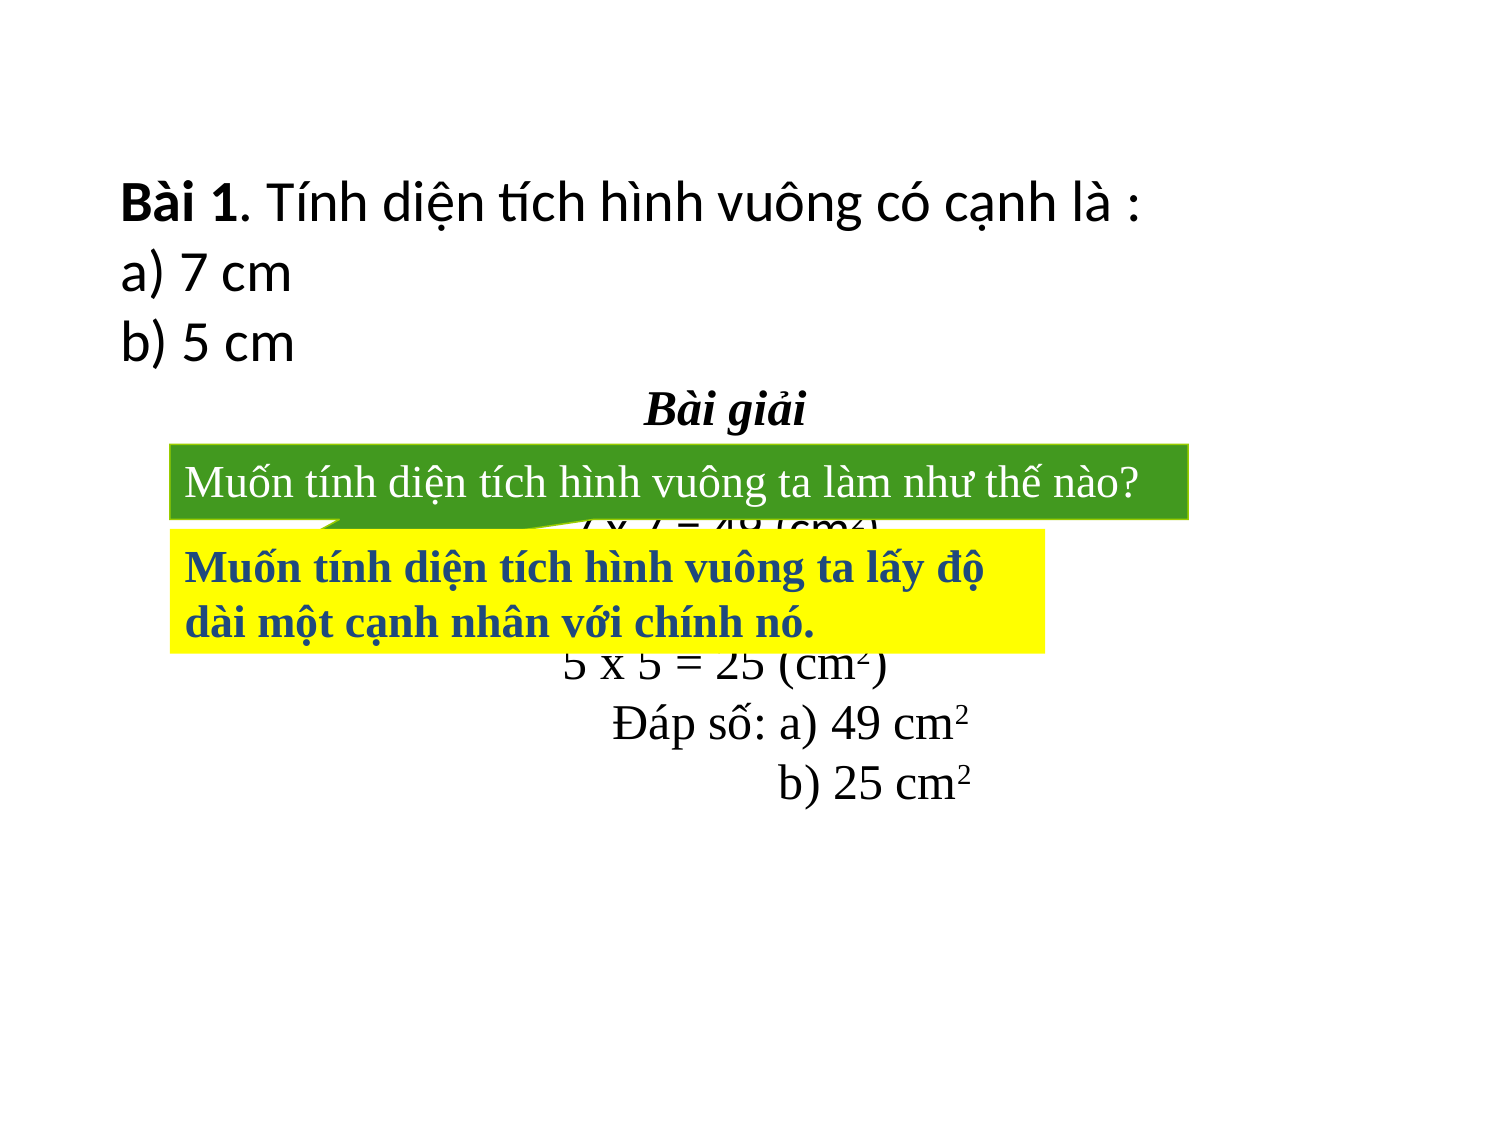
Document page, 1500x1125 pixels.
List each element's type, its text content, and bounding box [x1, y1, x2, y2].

text_box Bài 1. Tính diện tích hình vuông có cạnh là : a) 7 cm b) 5 cm [105, 155, 1442, 516]
text_box Muốn tính diện tích hình vuông ta làm như thế nào? [169, 444, 1189, 528]
text_box Bài giải a) Diện tích hình vuông là : 7 x 7 = 49 (cm2) [75, 368, 1376, 713]
text_box b) Diện tích hình vuông là : 5 x 5 = 25 (cm2) Đáp số: a) 49 cm2 b) 25 cm2 [373, 561, 1078, 937]
text_box Muốn tính diện tích hình vuông ta lấy độ dài một cạnh nhân với chính nó. [169, 528, 1046, 654]
